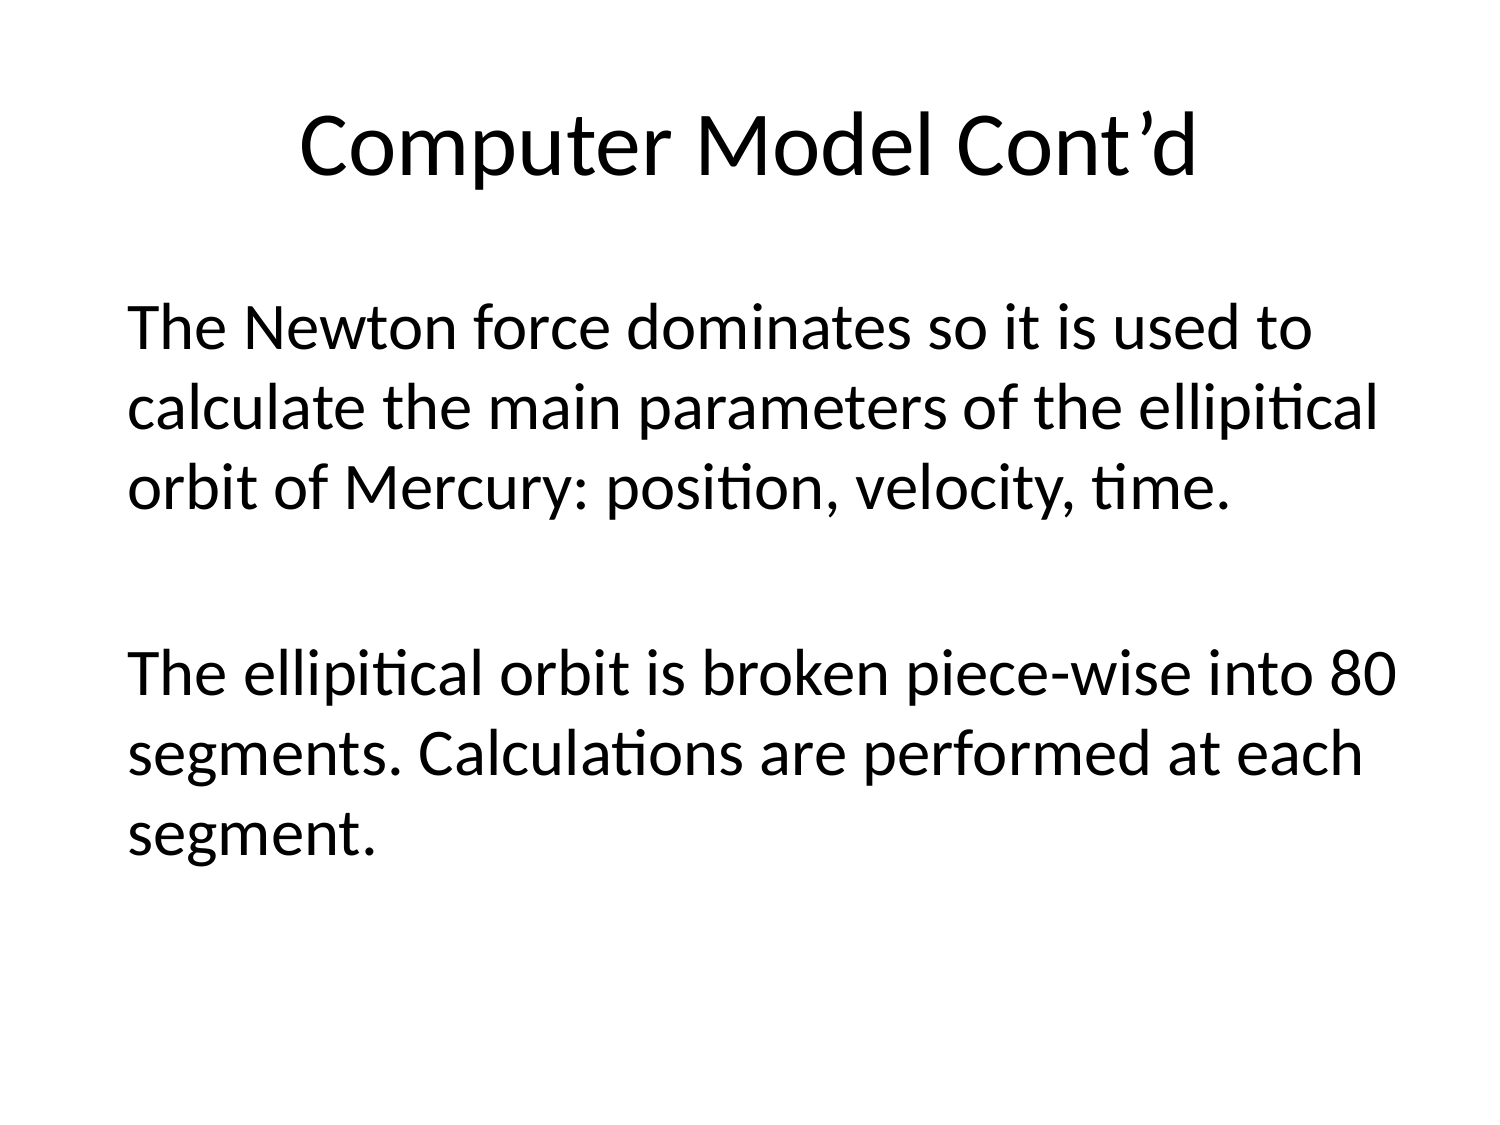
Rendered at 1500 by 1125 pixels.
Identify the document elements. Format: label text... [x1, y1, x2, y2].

list The Newton force dominates so it is used to calculate the main parameters of the ellipitical orbit of Mercury: position, velocity, time. The ellipitical orbit is broken piece-wise into 80 segments. Calculations are performed at each segment. [112, 275, 1463, 1100]
title Computer Model Cont’d [75, 45, 1425, 233]
